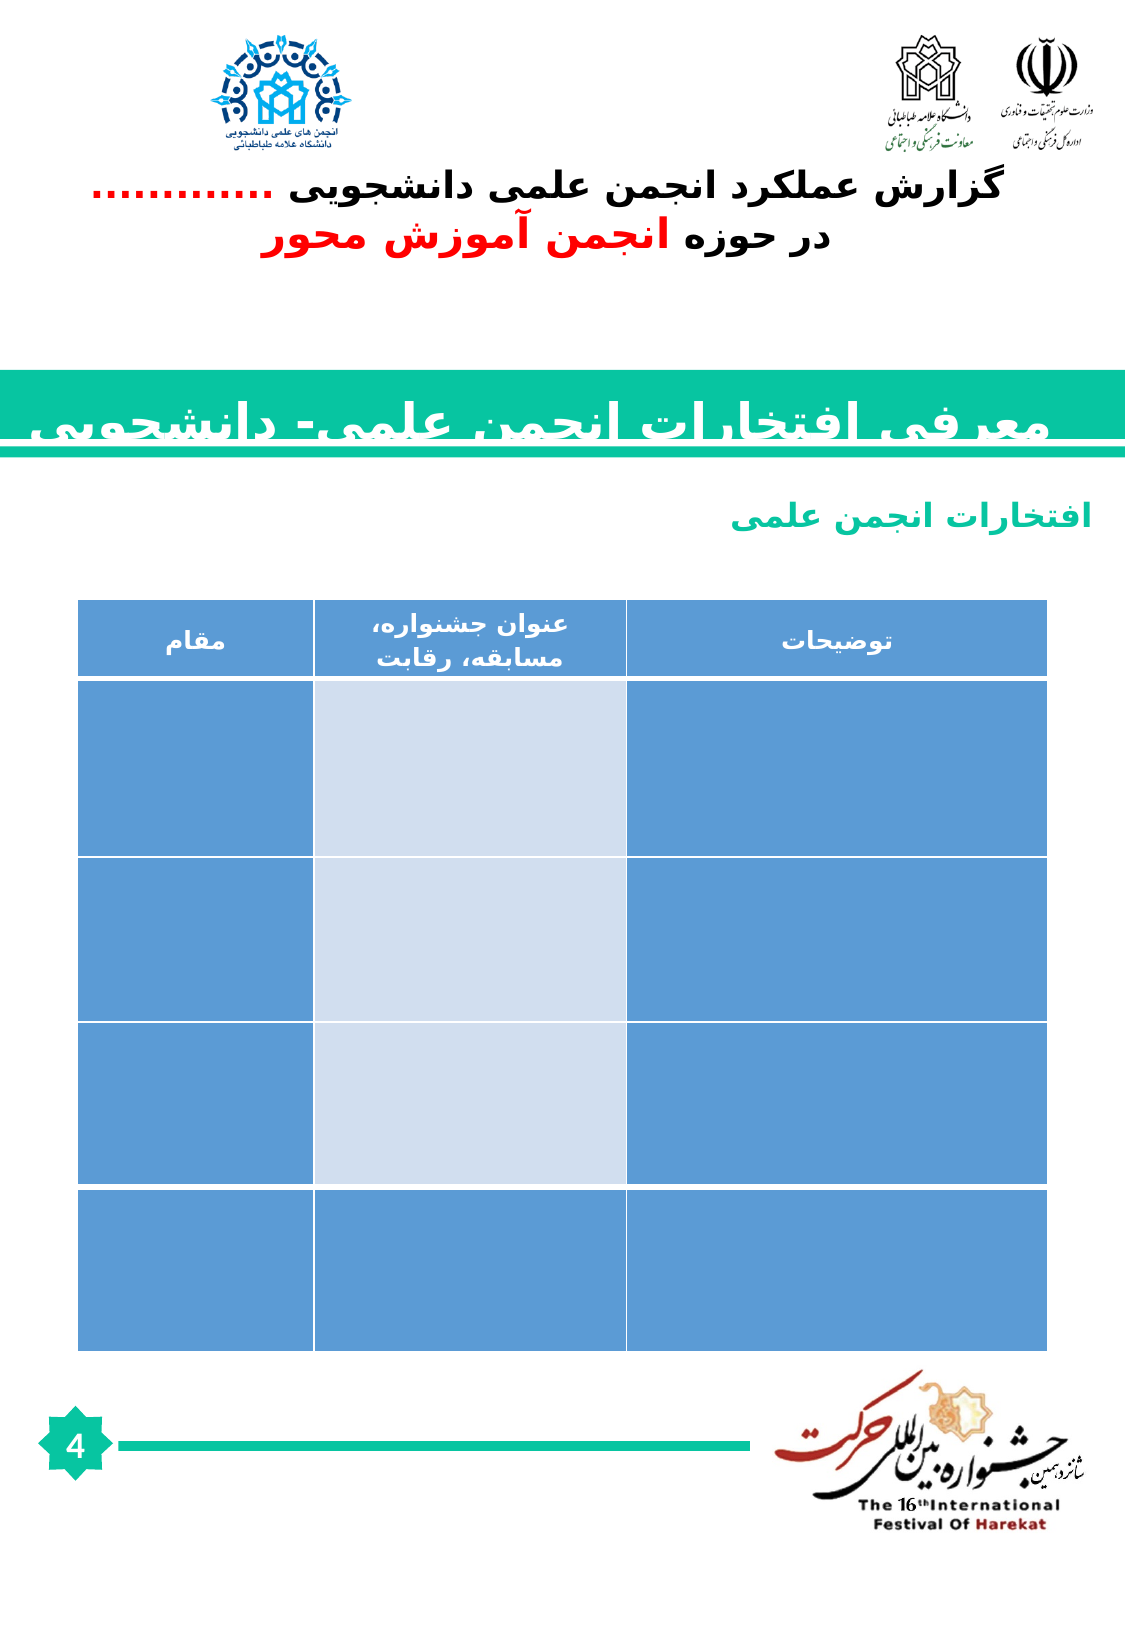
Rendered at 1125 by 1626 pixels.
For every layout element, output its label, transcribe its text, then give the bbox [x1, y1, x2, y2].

table_cell [78, 1190, 313, 1351]
text_box گزارش عملکرد انجمن علمی دانشجویی ............. در حوزه انجمن آموزش محور [0, 195, 1110, 299]
table_cell [315, 1023, 626, 1184]
table_cell [315, 1190, 626, 1351]
table_cell [78, 858, 313, 1021]
table_cell [78, 1023, 313, 1184]
table_header عنوان جشنواره، مسابقه، رقابت [315, 600, 626, 676]
table_cell [315, 858, 626, 1021]
table_header مقام [78, 600, 313, 676]
text_box 4 [36, 1404, 115, 1483]
text_box [0, 445, 1125, 458]
table_cell [78, 681, 313, 856]
text_box افتخارات انجمن علمی [715, 486, 1109, 542]
text_box معرفی افتخارات انجمن علمی- دانشجویی [0, 369, 1125, 440]
picture [750, 1357, 1101, 1546]
text_box [117, 1440, 750, 1452]
table_cell [627, 681, 1047, 856]
table_cell [315, 681, 626, 856]
table_cell [627, 858, 1047, 1021]
picture [0, 0, 1125, 195]
table_header توضیحات [627, 600, 1047, 676]
table_cell [627, 1190, 1047, 1351]
table_cell [627, 1023, 1047, 1184]
